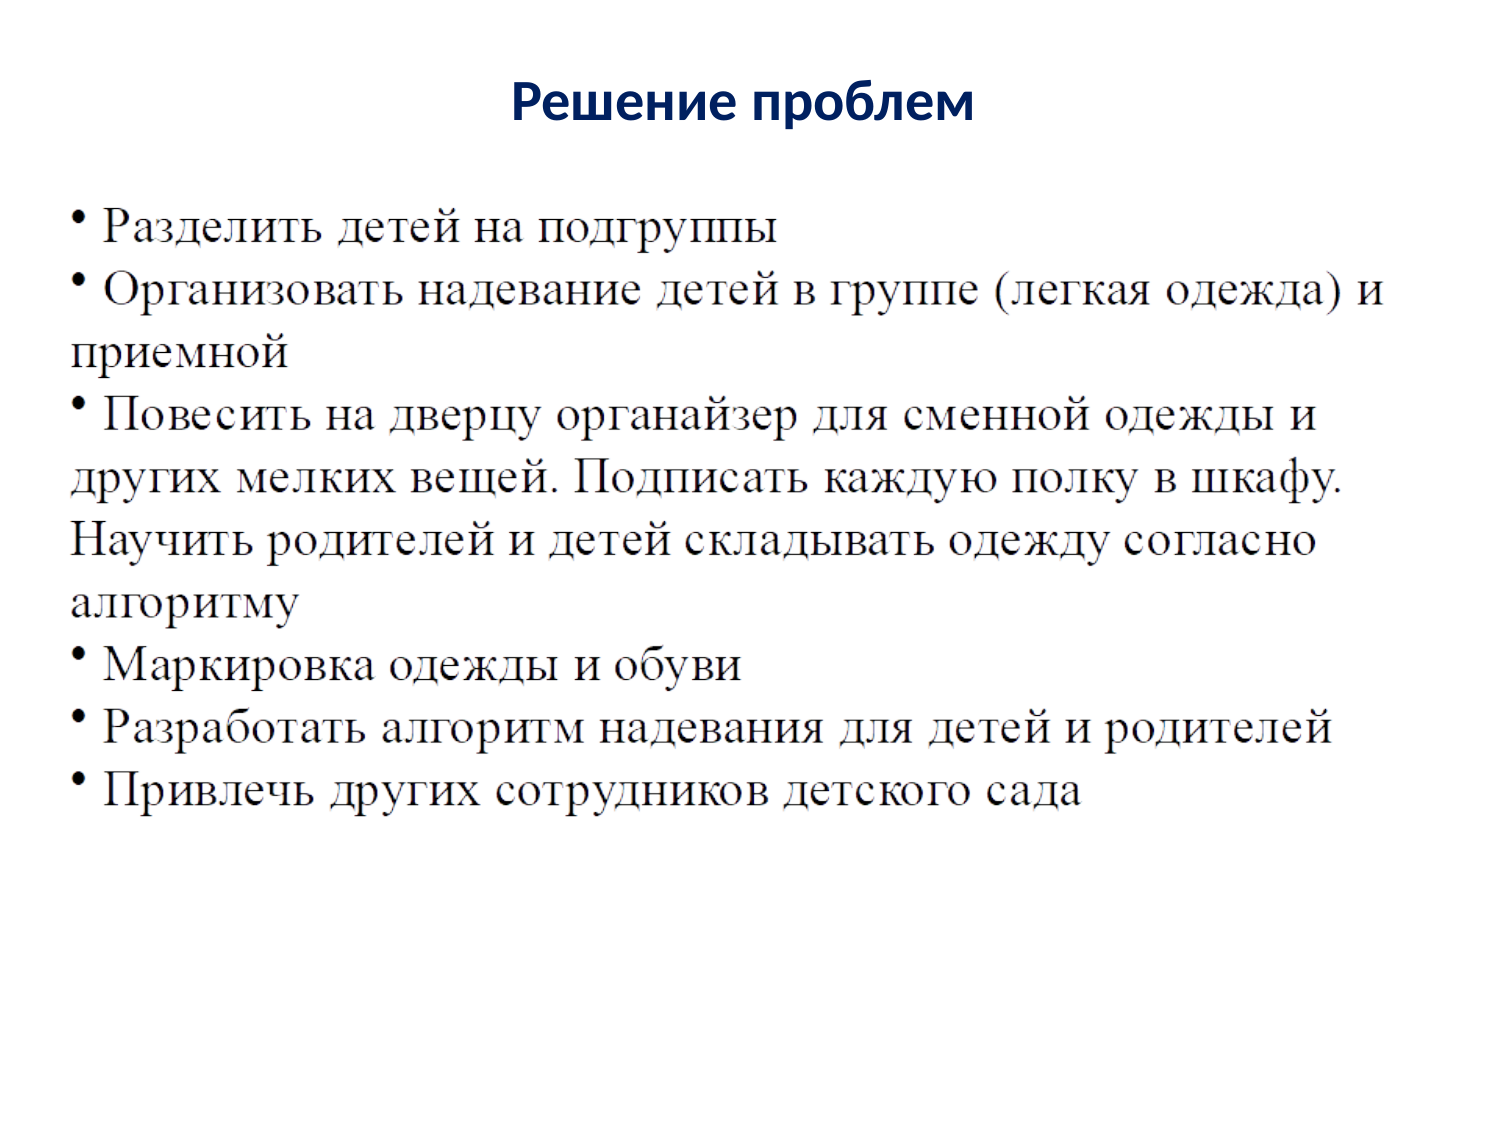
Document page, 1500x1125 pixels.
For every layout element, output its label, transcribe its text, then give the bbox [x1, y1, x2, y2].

subtitle Решение проблем [218, 54, 1269, 181]
picture [56, 182, 1451, 823]
